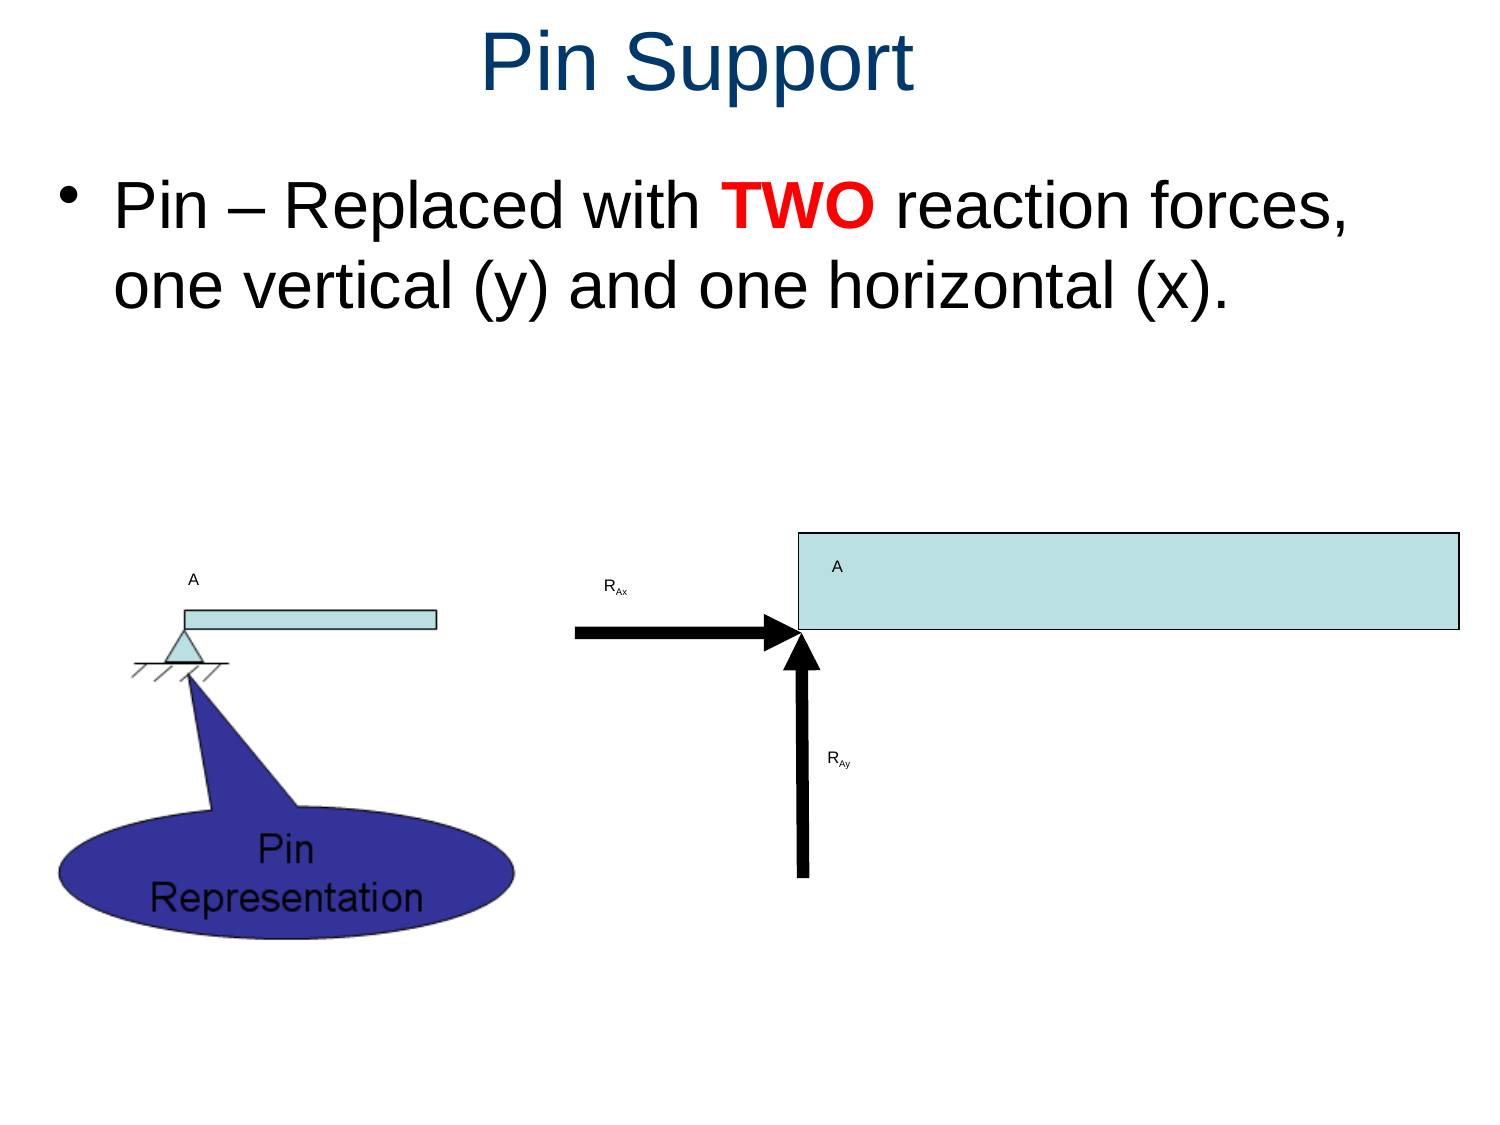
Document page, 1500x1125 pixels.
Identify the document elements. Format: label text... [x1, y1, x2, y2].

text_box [574, 532, 1460, 879]
list Pin – Replaced with TWO reaction forces, one vertical (y) and one horizontal (x). [42, 154, 1436, 373]
title Pin Support [0, 0, 1395, 145]
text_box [19, 560, 536, 987]
